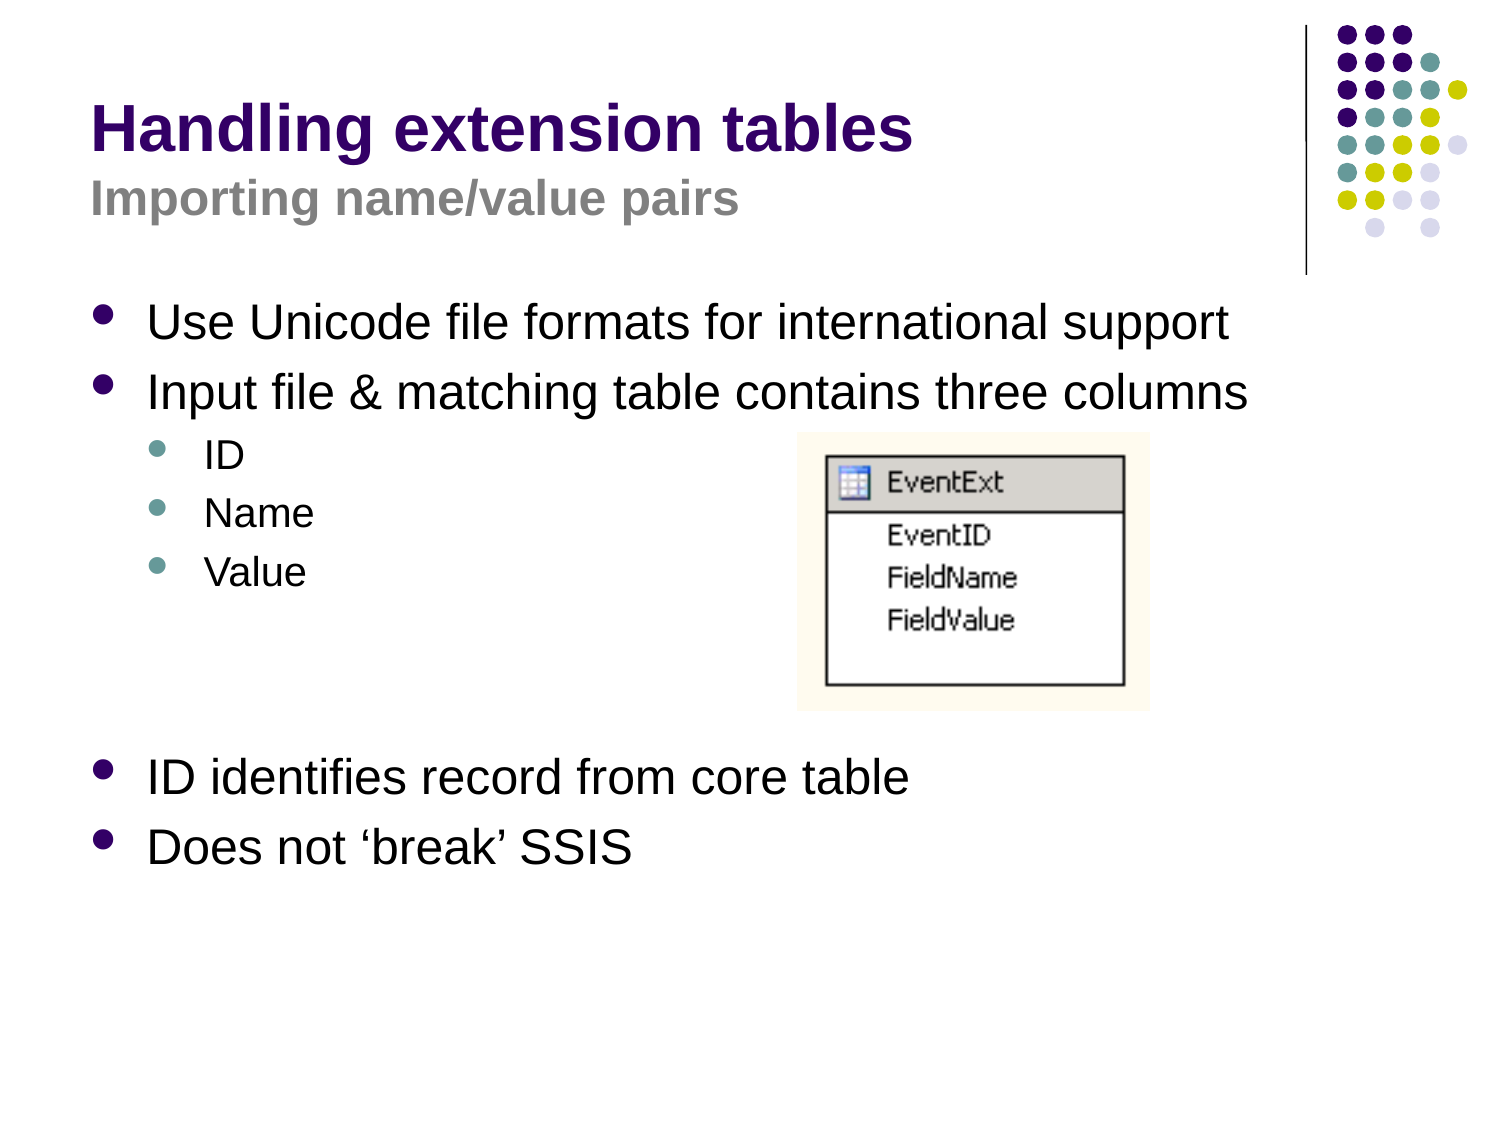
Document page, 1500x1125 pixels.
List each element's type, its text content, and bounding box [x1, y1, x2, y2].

title Handling extension tables Importing name/value pairs [74, 19, 1313, 233]
list Use Unicode file formats for international support Input file & matching table contains three columns ID Name Value ID identifies record from core table Does not ‘break’ SSIS [74, 281, 1426, 1006]
picture [796, 432, 1150, 711]
